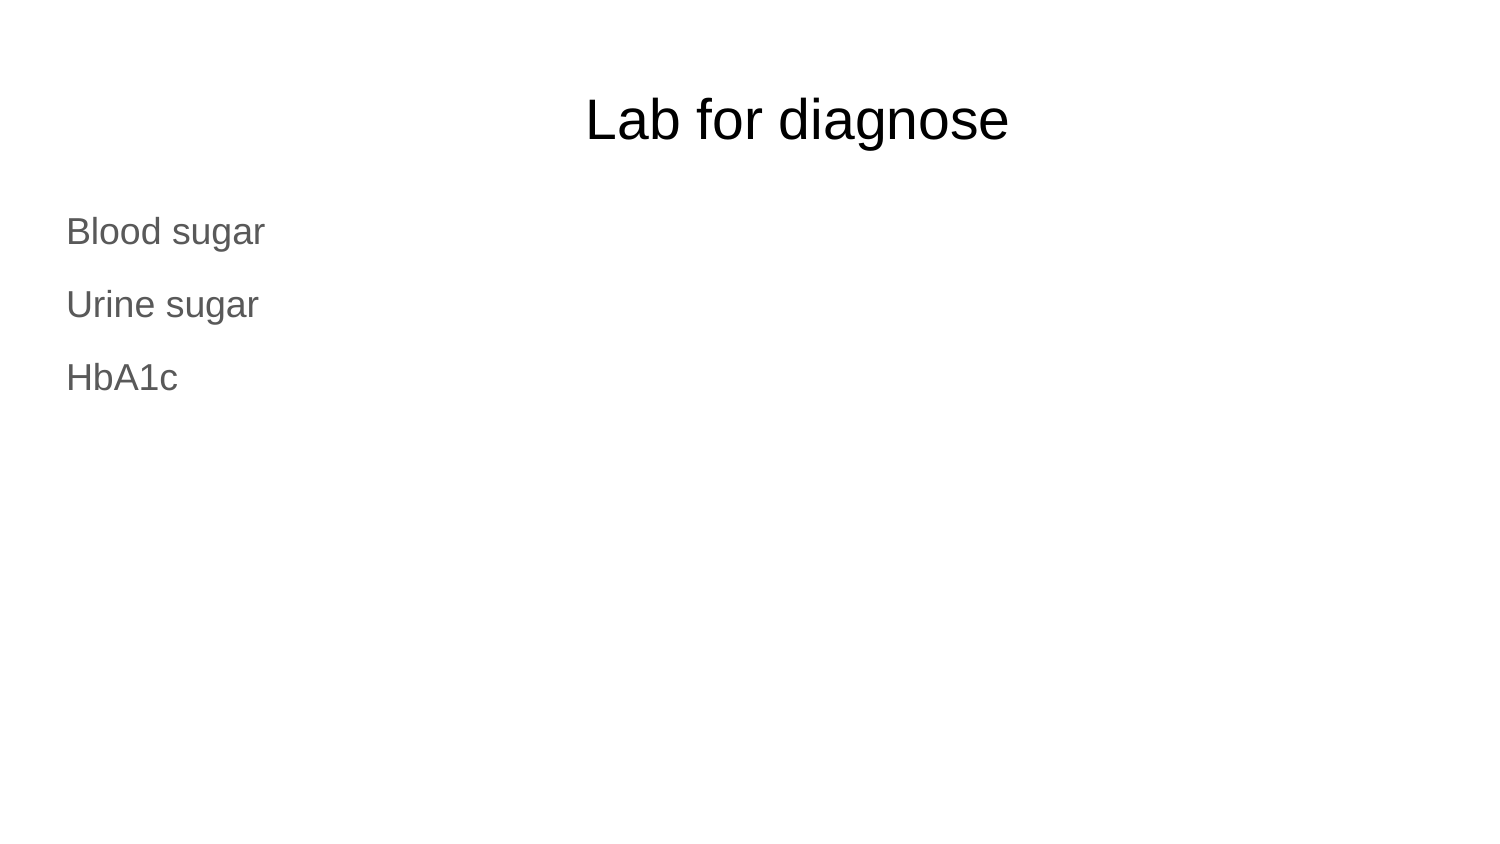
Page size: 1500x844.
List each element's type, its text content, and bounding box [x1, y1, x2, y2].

list Blood sugar Urine sugar HbA1c [51, 189, 1449, 750]
title Lab for diagnose [51, 72, 1449, 167]
